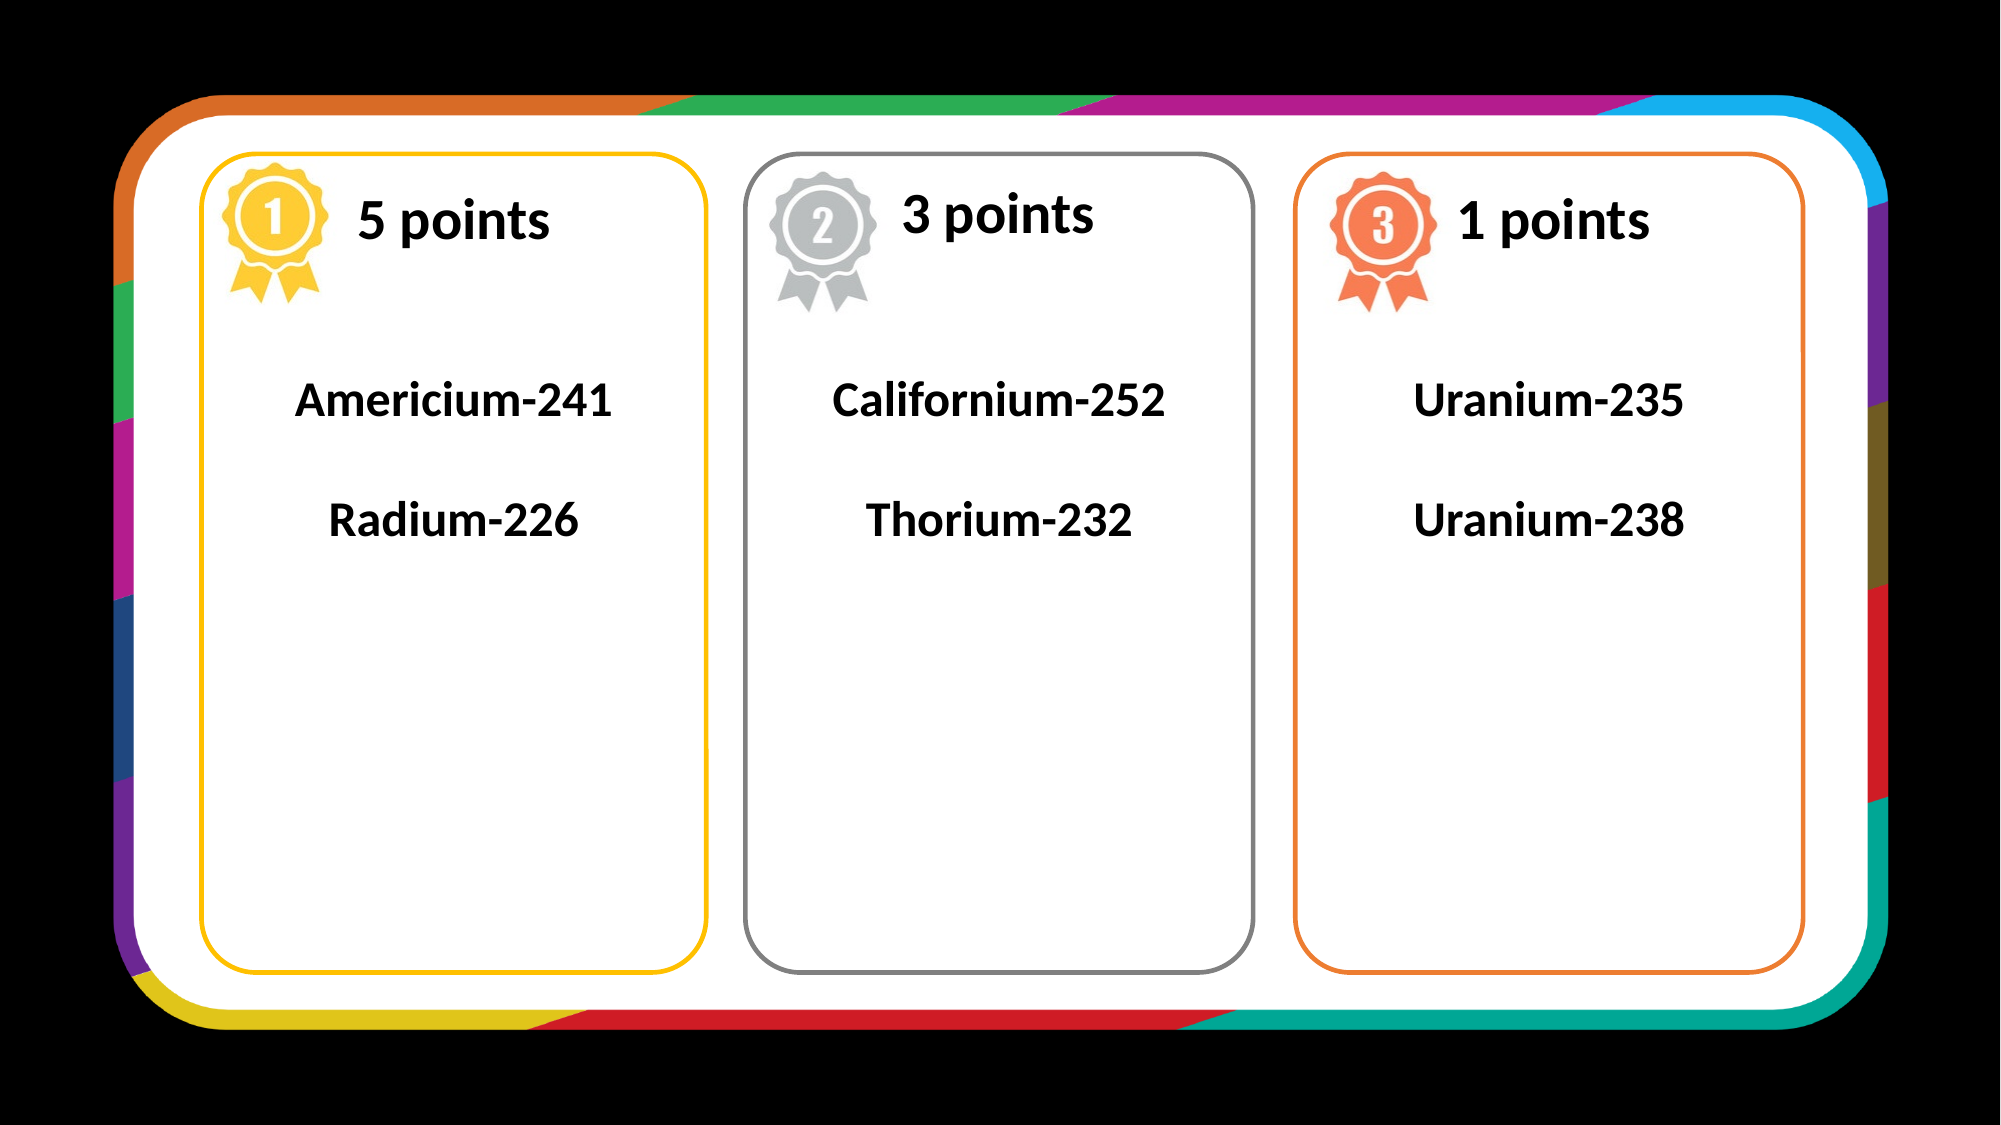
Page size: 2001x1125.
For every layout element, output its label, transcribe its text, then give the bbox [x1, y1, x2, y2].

text_box Californium-252 Thorium-232 [745, 359, 1254, 555]
text_box 5 points [696, 173, 707, 197]
text_box 3 points [892, 167, 1257, 253]
picture [0, 0, 2001, 1125]
text_box Uranium-235 Uranium-238 [1295, 359, 1804, 555]
text_box Americium-241 Radium-226 [201, 359, 707, 555]
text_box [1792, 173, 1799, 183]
text_box [892, 152, 1236, 167]
text_box 1 points [1295, 173, 1306, 195]
text_box 3 points [753, 167, 760, 253]
text_box [1294, 152, 1805, 974]
text_box [200, 152, 708, 974]
text_box [744, 178, 1255, 974]
text_box 5 points [201, 173, 209, 195]
